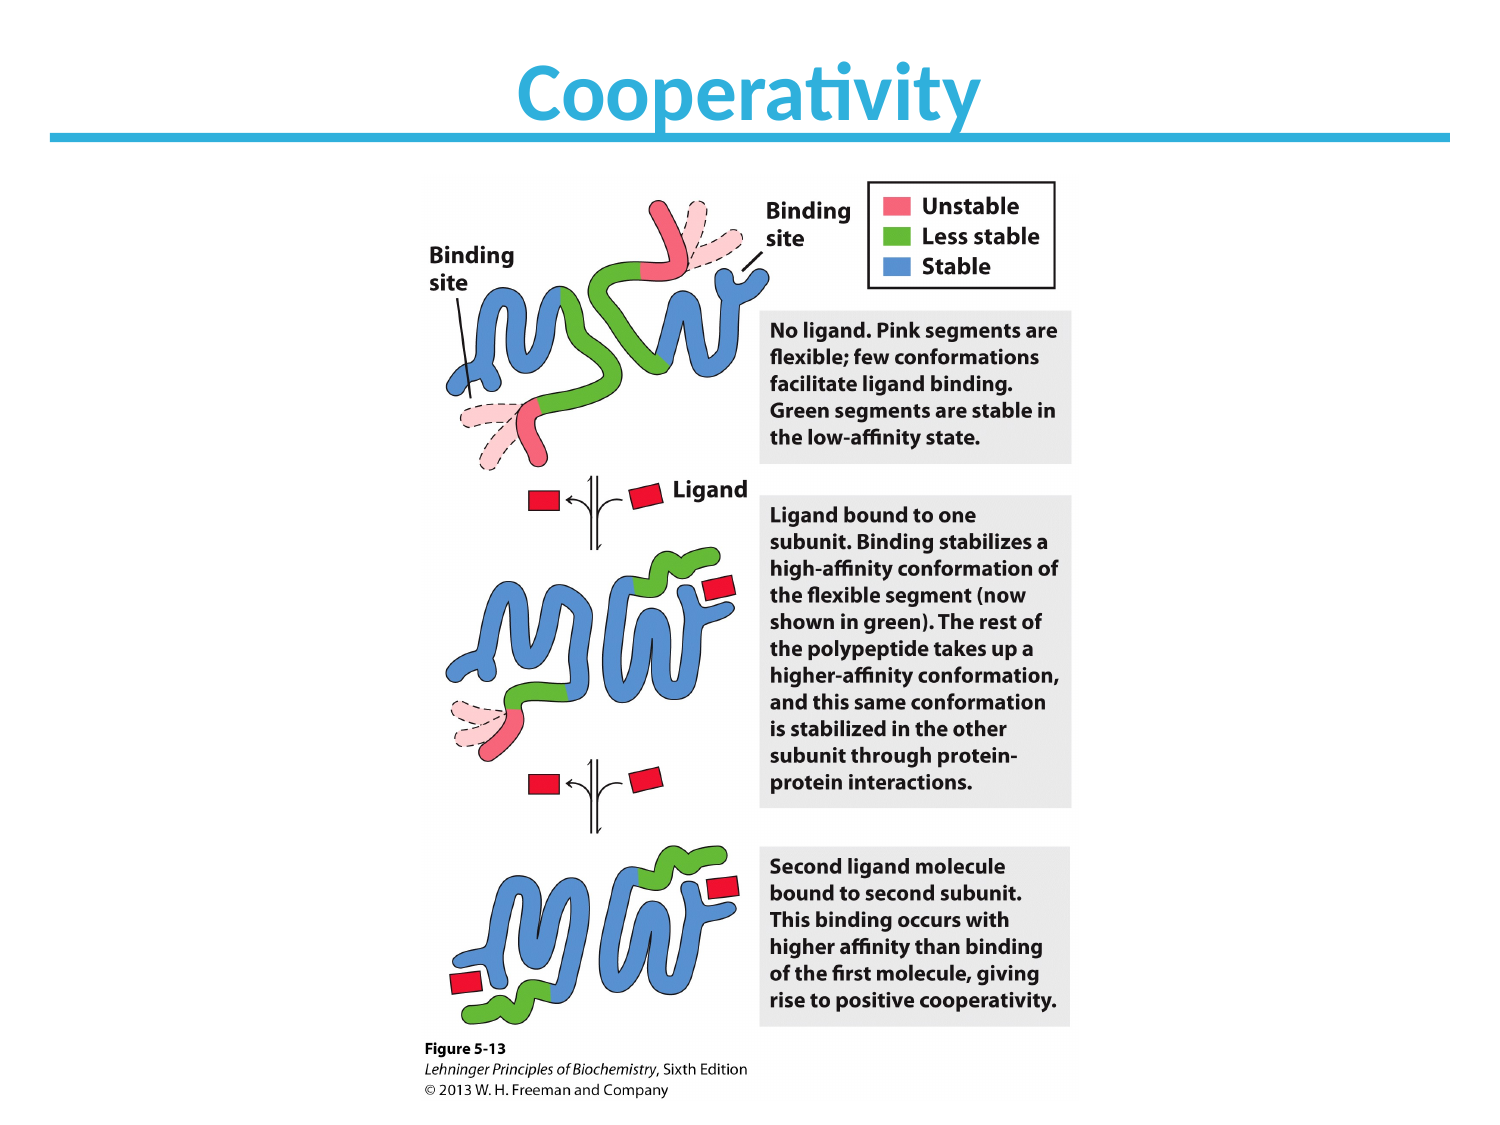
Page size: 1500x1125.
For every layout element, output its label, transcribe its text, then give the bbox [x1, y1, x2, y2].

title Cooperativity [0, 24, 1500, 150]
picture [421, 174, 1079, 1101]
